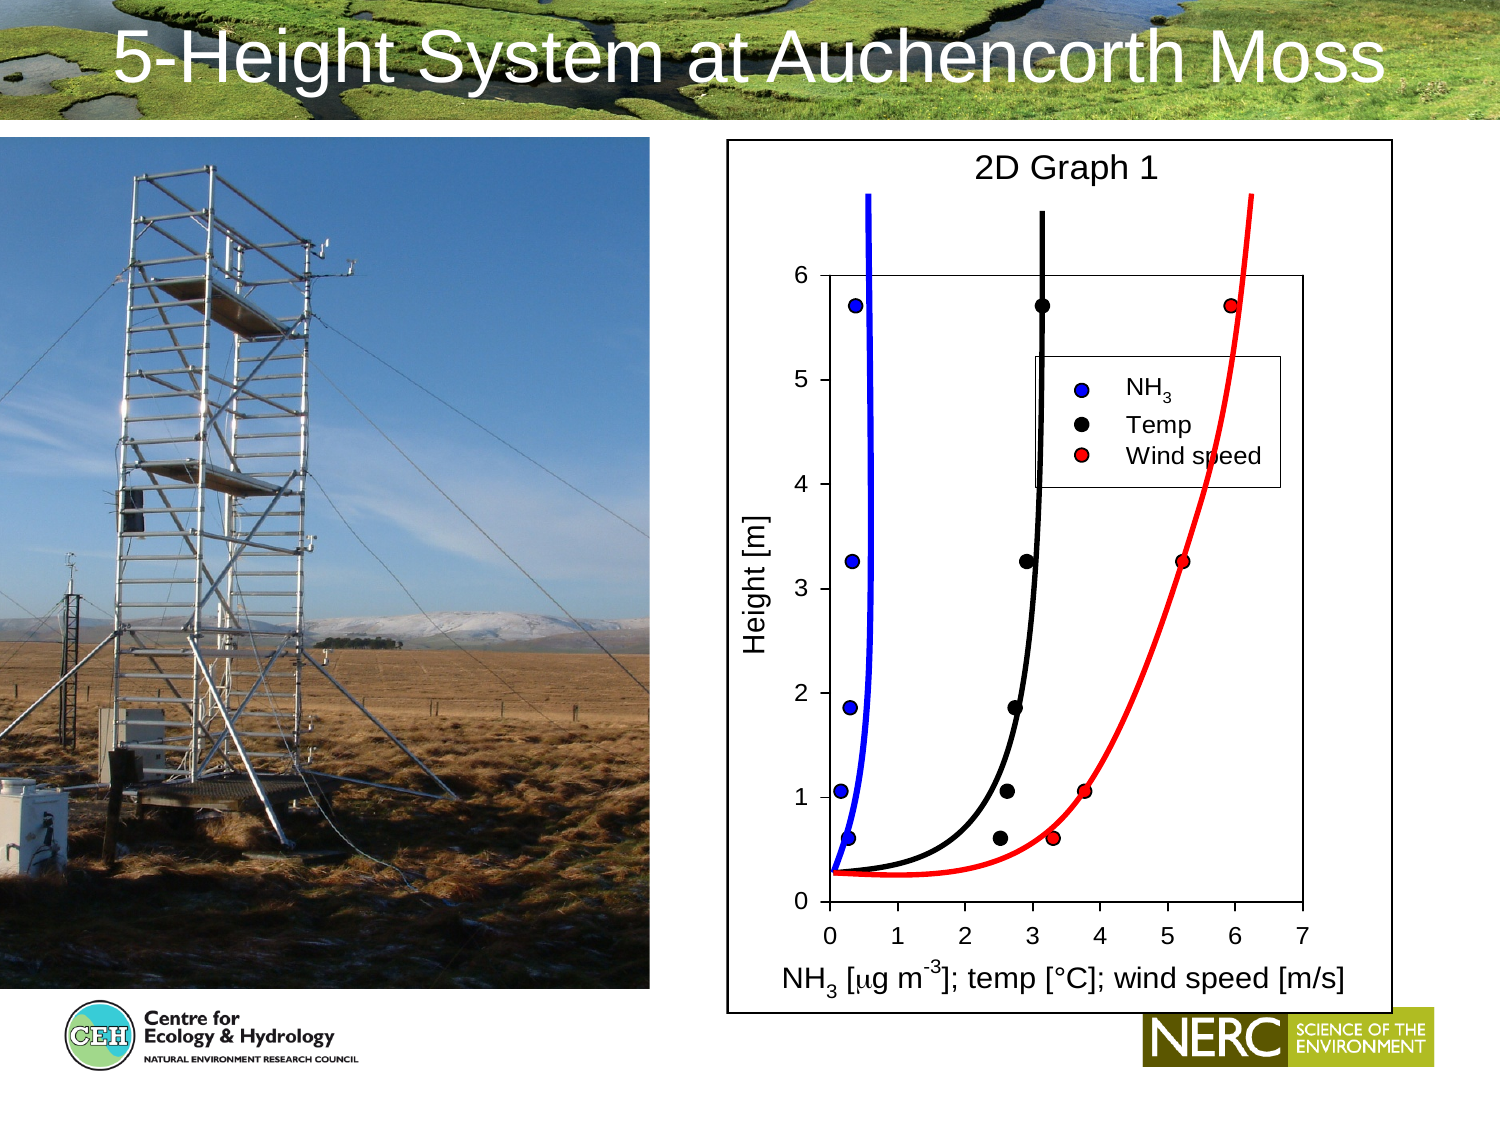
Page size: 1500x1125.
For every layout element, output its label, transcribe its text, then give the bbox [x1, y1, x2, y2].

picture [0, 136, 650, 990]
title 5-Height System at Auchencorth Moss [0, 0, 1500, 204]
picture [63, 998, 359, 1071]
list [726, 138, 1394, 1016]
picture [1139, 1004, 1436, 1069]
